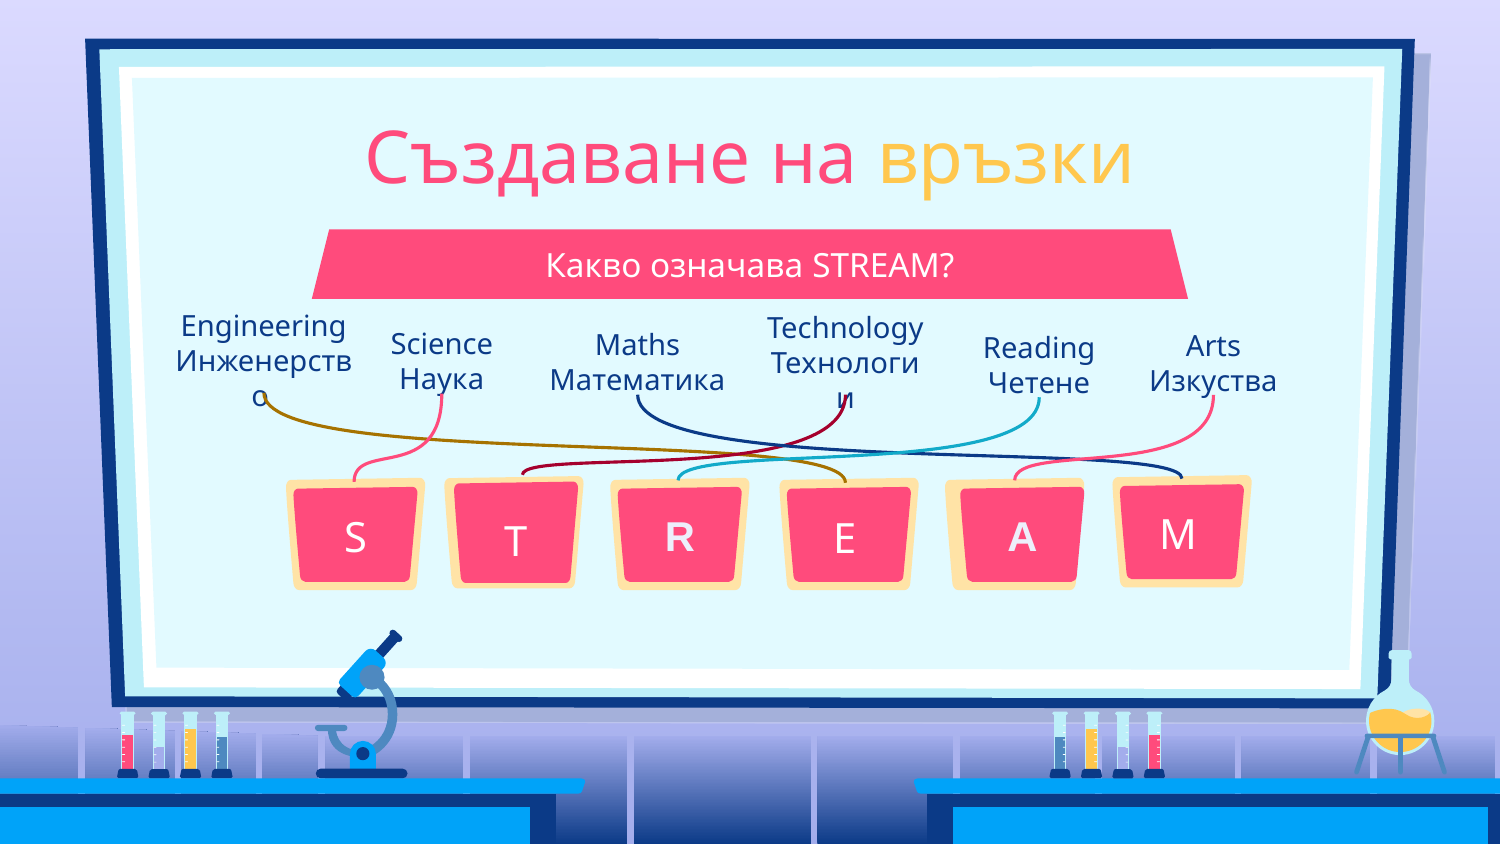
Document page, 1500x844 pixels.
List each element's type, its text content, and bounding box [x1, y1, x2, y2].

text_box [353, 393, 443, 482]
text_box Science Наука [346, 326, 504, 394]
text_box Reading Четене [956, 330, 1121, 395]
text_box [443, 475, 504, 589]
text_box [1353, 649, 1448, 776]
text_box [509, 146, 600, 729]
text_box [956, 489, 1085, 591]
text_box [778, 490, 862, 591]
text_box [285, 477, 426, 591]
text_box Engineering Инженерство [152, 326, 349, 393]
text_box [116, 711, 233, 776]
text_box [1014, 394, 1214, 481]
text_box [1111, 474, 1253, 588]
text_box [0, 778, 587, 844]
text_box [522, 394, 846, 476]
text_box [1049, 711, 1166, 779]
text_box Какво означава STREAM? [605, 229, 862, 299]
text_box Arts Изкуства [1118, 328, 1310, 395]
title Създаване на връзки [115, 119, 1385, 189]
text_box Какво означава STREAM? [311, 229, 504, 299]
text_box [314, 629, 408, 776]
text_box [609, 483, 751, 591]
text_box Какво означава STREAM? [956, 229, 1189, 299]
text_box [867, 164, 952, 395]
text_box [867, 490, 952, 709]
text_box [677, 396, 1040, 481]
text_box Technology Технологии [746, 328, 862, 395]
text_box Maths Математика [605, 328, 746, 393]
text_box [913, 778, 1500, 844]
